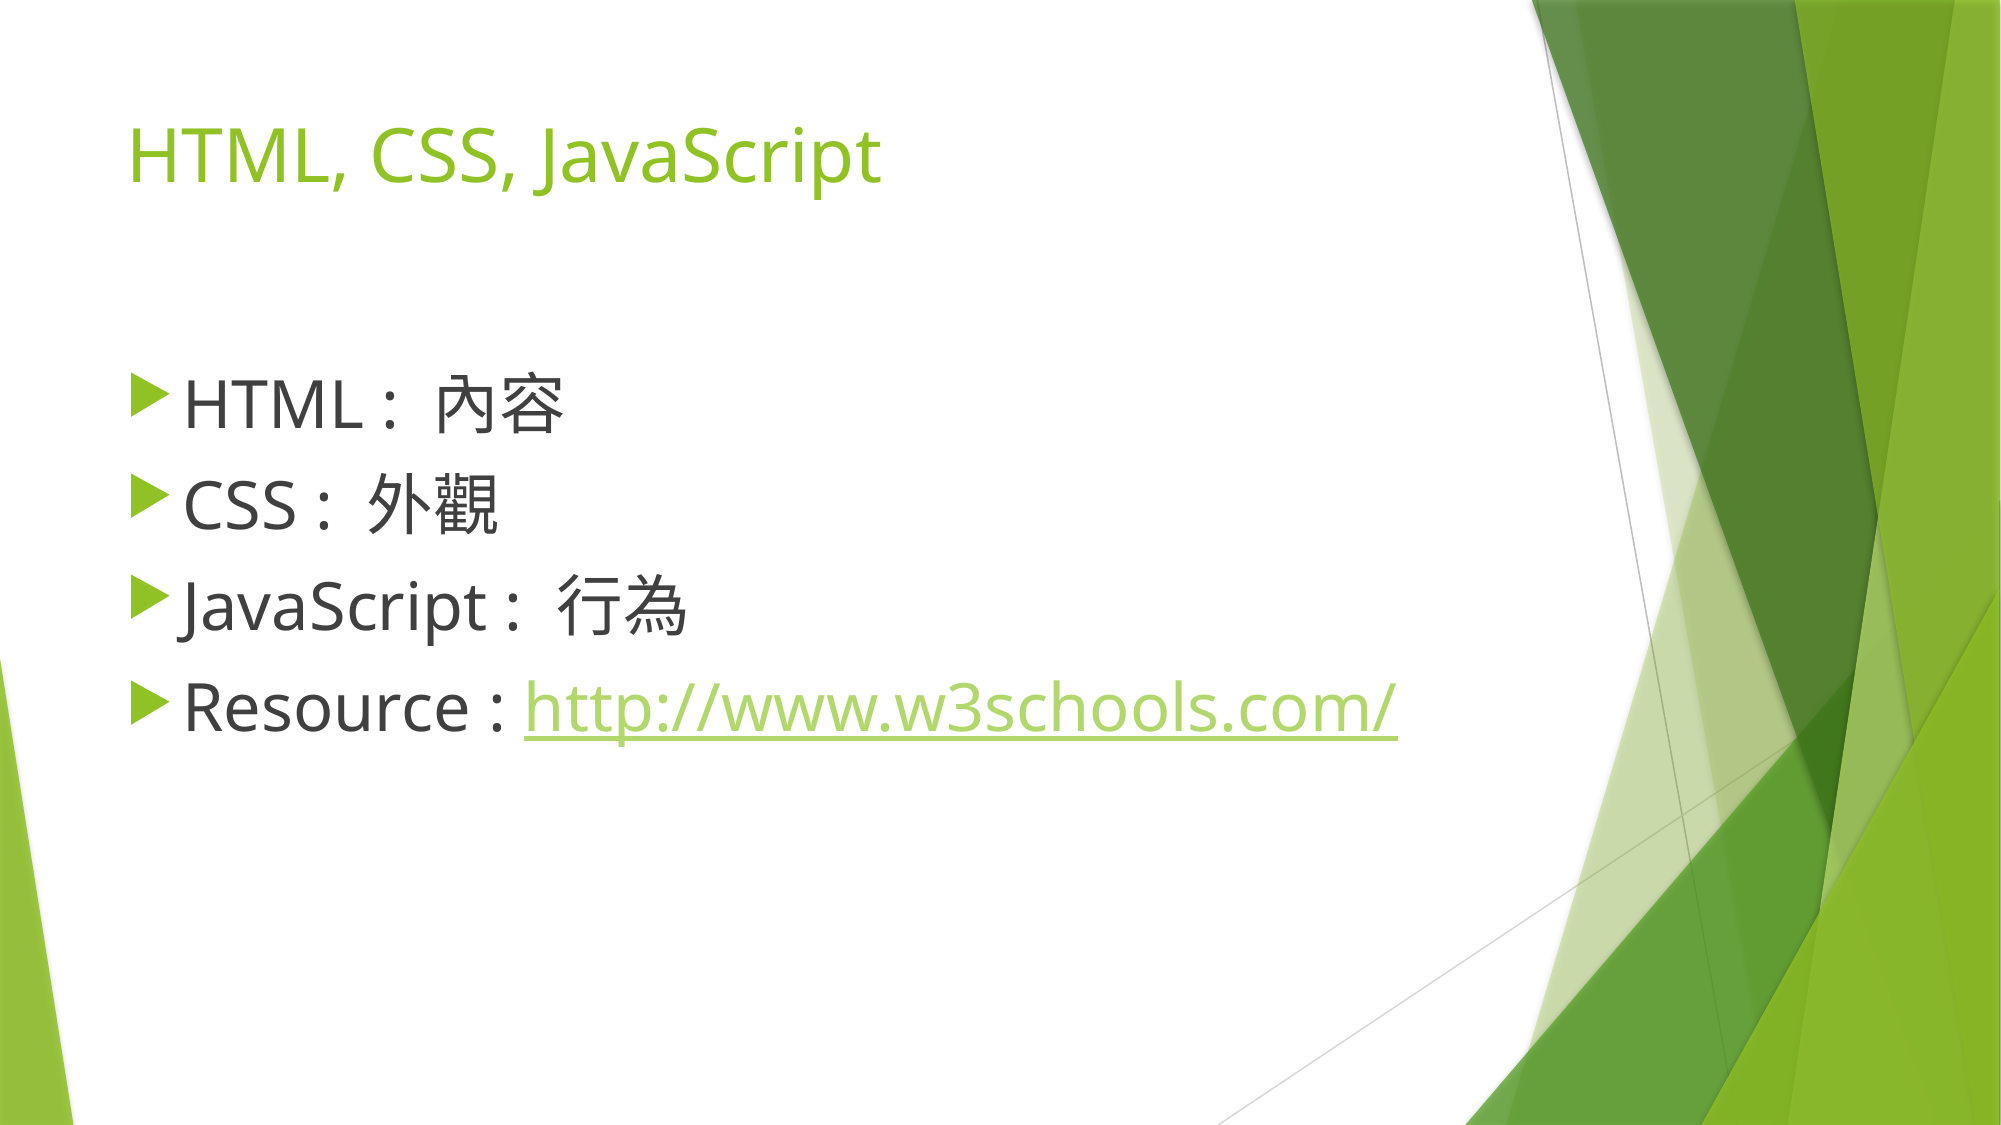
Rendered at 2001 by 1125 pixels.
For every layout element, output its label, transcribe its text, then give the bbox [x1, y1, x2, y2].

title HTML, CSS, JavaScript [111, 99, 1522, 317]
list HTML : 內容 CSS : 外觀 JavaScript : 行為 Resource : http://www.w3schools.com/ [111, 354, 1522, 992]
